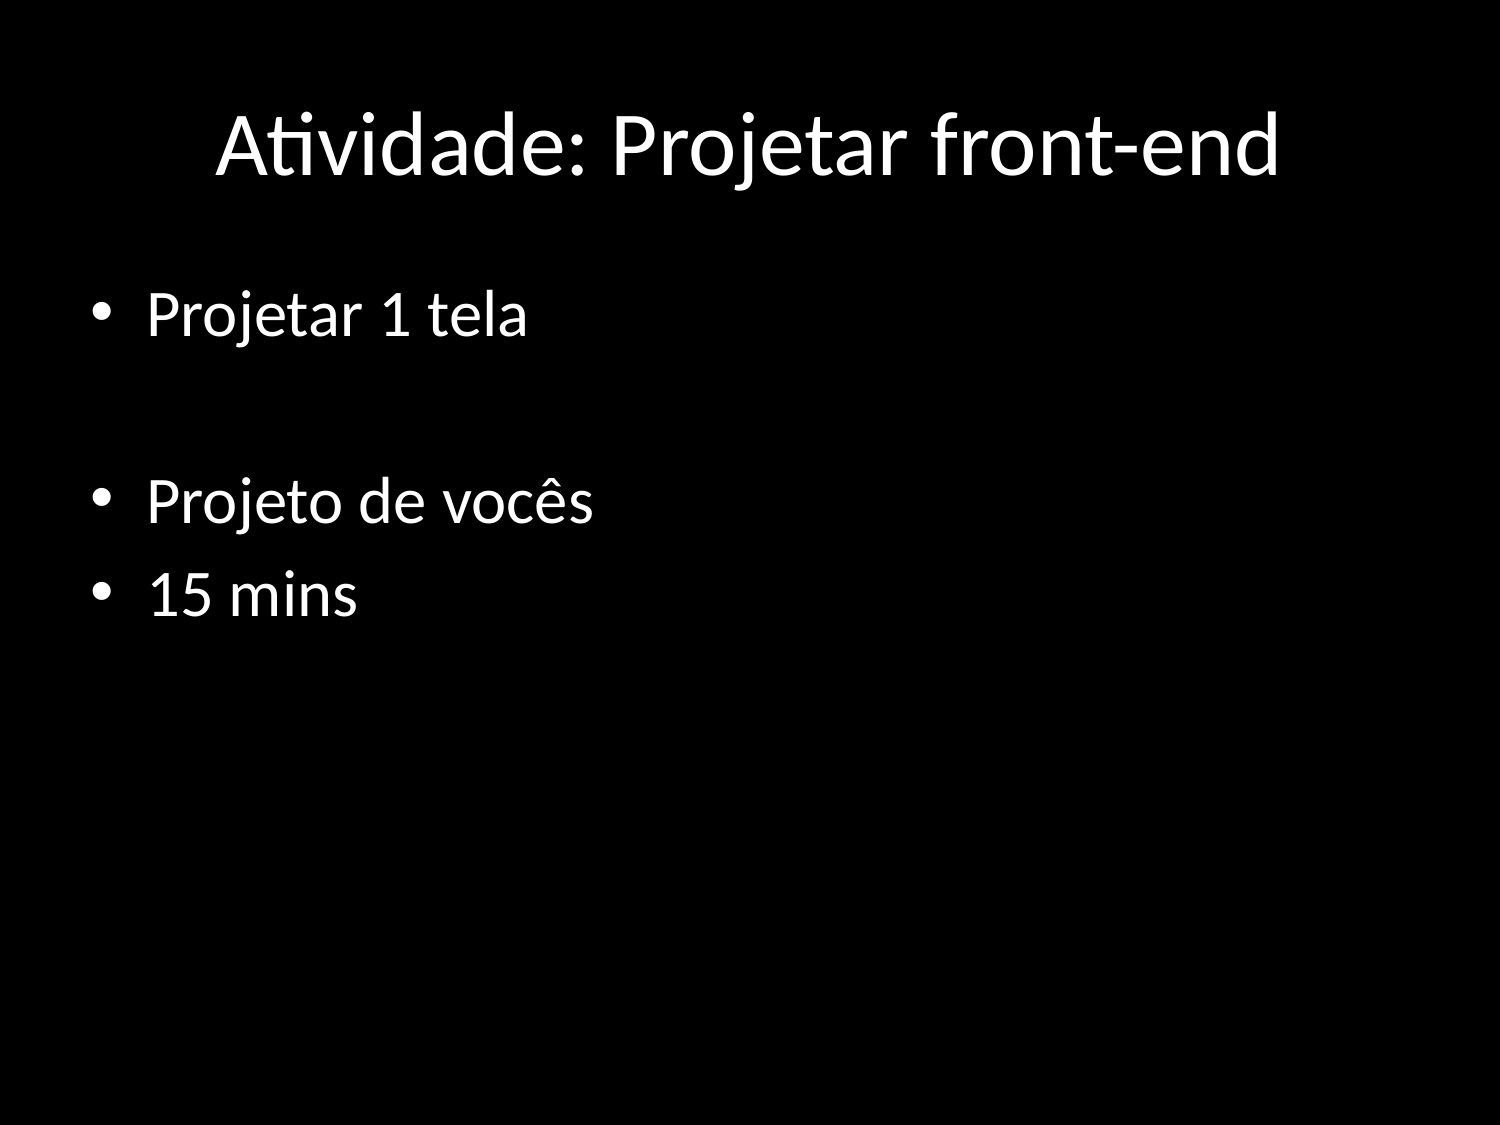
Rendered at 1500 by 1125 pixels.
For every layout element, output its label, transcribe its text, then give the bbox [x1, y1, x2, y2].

title Atividade: Projetar front-end [75, 45, 1425, 233]
list Projetar 1 tela Projeto de vocês 15 mins [75, 262, 1425, 1005]
